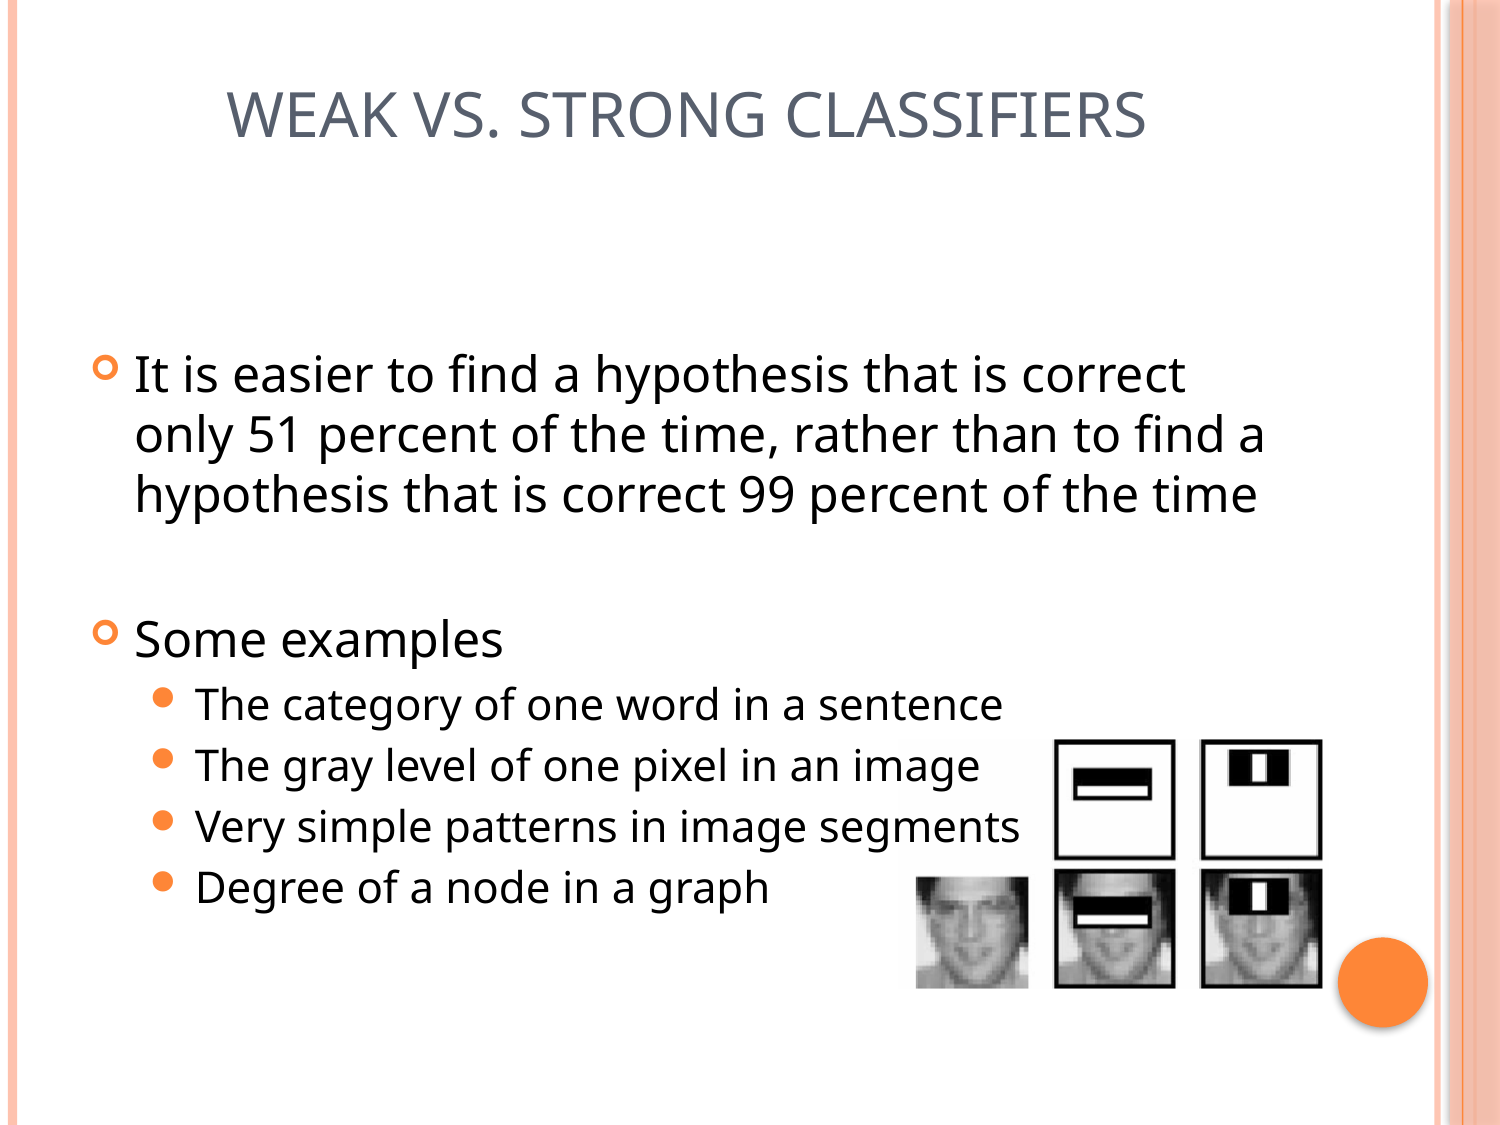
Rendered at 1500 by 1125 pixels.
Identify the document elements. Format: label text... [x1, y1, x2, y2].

list It is easier to find a hypothesis that is correct only 51 percent of the time, rather than to find a hypothesis that is correct 99 percent of the time Some examples The category of one word in a sentence The gray level of one pixel in an image Very simple patterns in image segments Degree of a node in a graph [75, 262, 1300, 1062]
picture [897, 739, 1330, 990]
title Weak Vs. Strong Classifiers [75, 45, 1300, 233]
